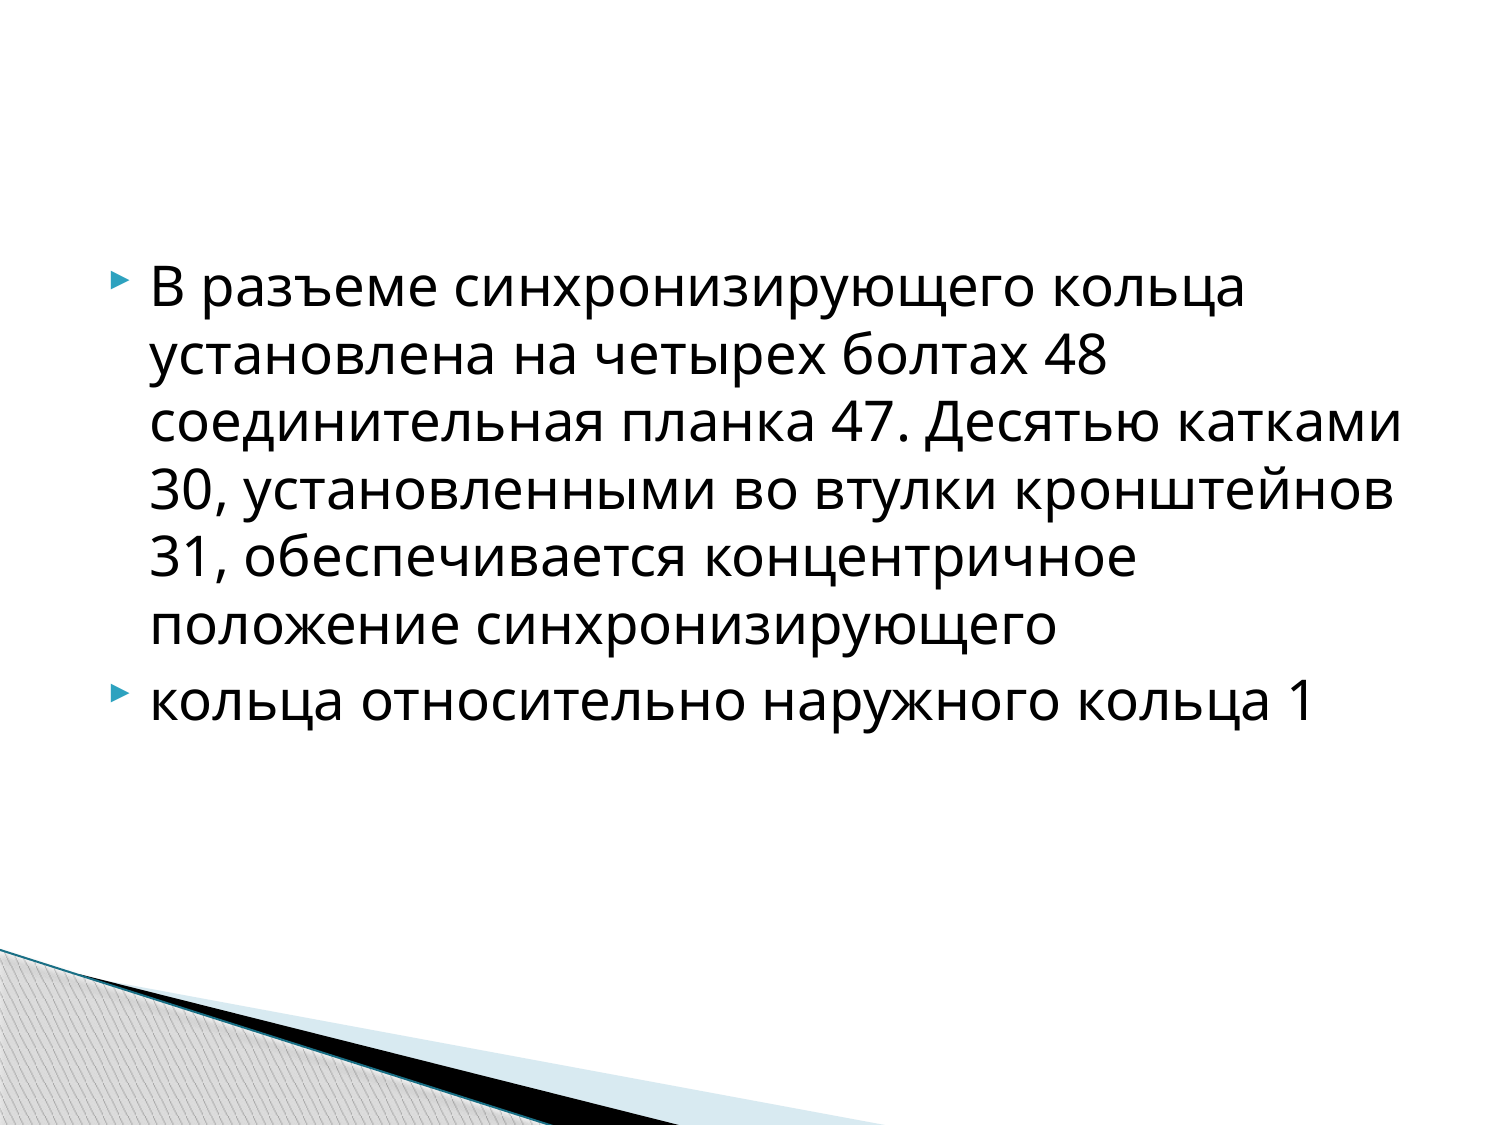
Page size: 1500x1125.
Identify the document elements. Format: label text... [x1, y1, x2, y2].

list В разъеме синхронизирующего кольца установлена на четырех болтах 48 соединительная планка 47. Десятью катками 30, установленными во втулки кронштейнов 31, обеспечивается концентричное положение синхронизирующего кольца относительно наружного кольца 1 [75, 243, 1425, 986]
